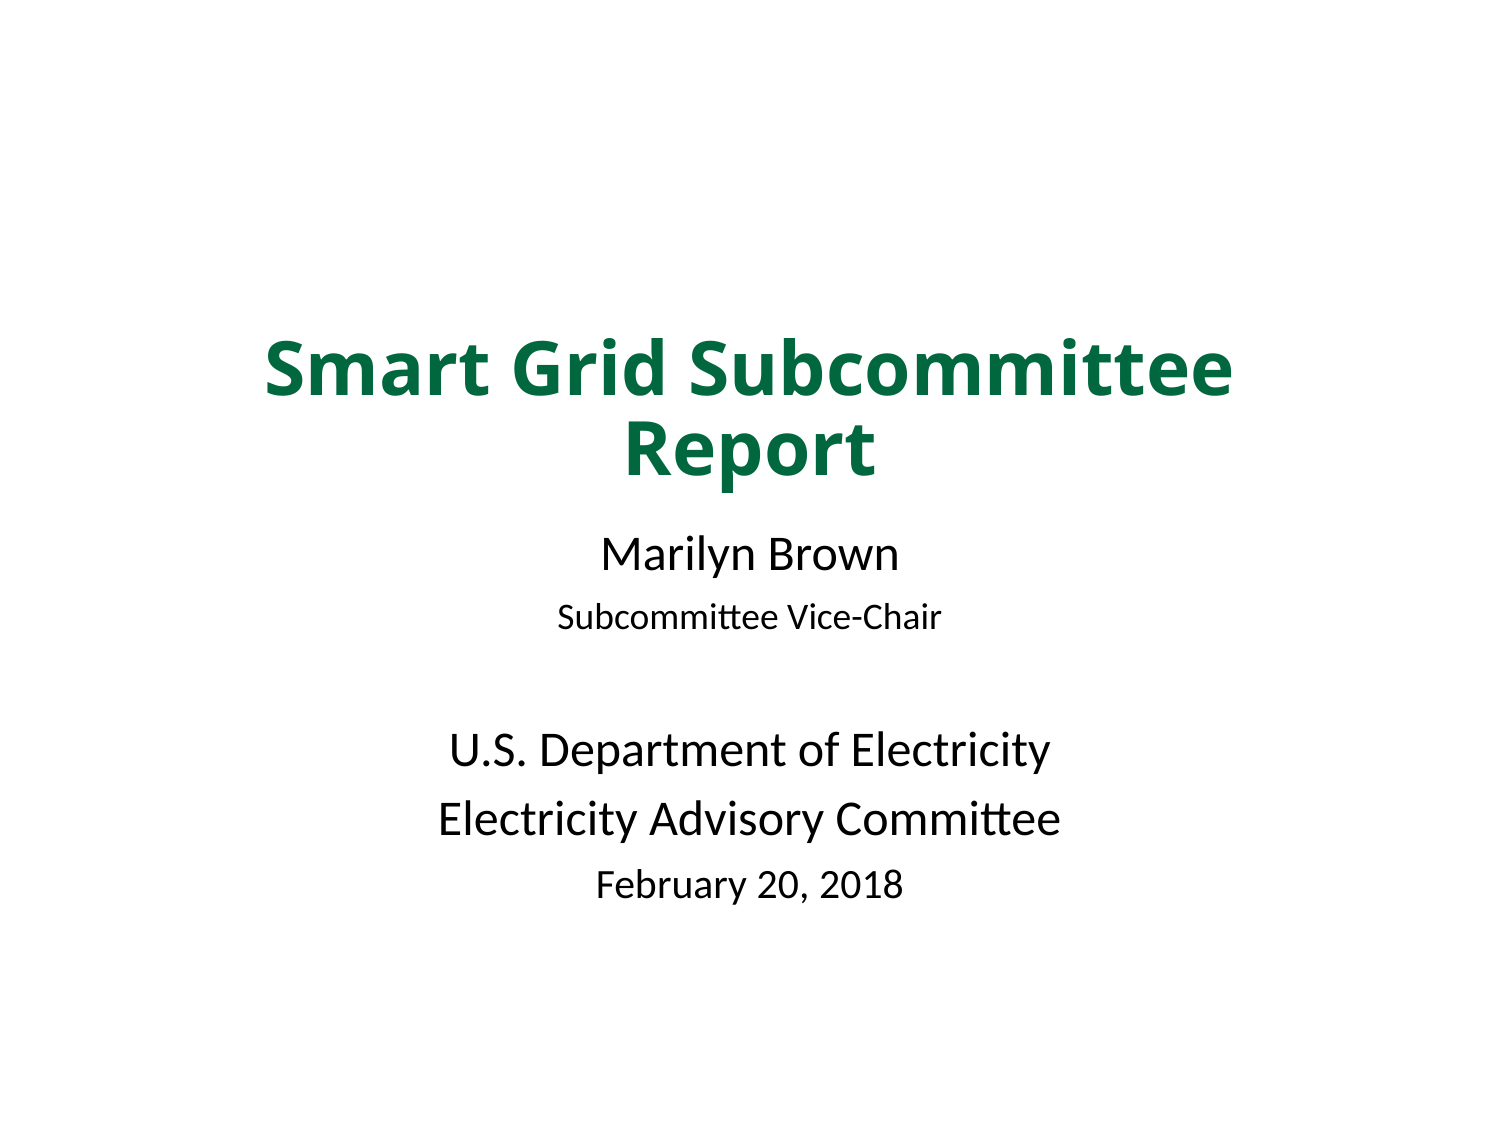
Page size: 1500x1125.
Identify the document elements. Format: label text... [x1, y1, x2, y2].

title Smart Grid Subcommittee Report [112, 258, 1388, 500]
subtitle Marilyn Brown Subcommittee Vice-Chair U.S. Department of Electricity Electricity Advisory Committee February 20, 2018 [197, 520, 1303, 1004]
